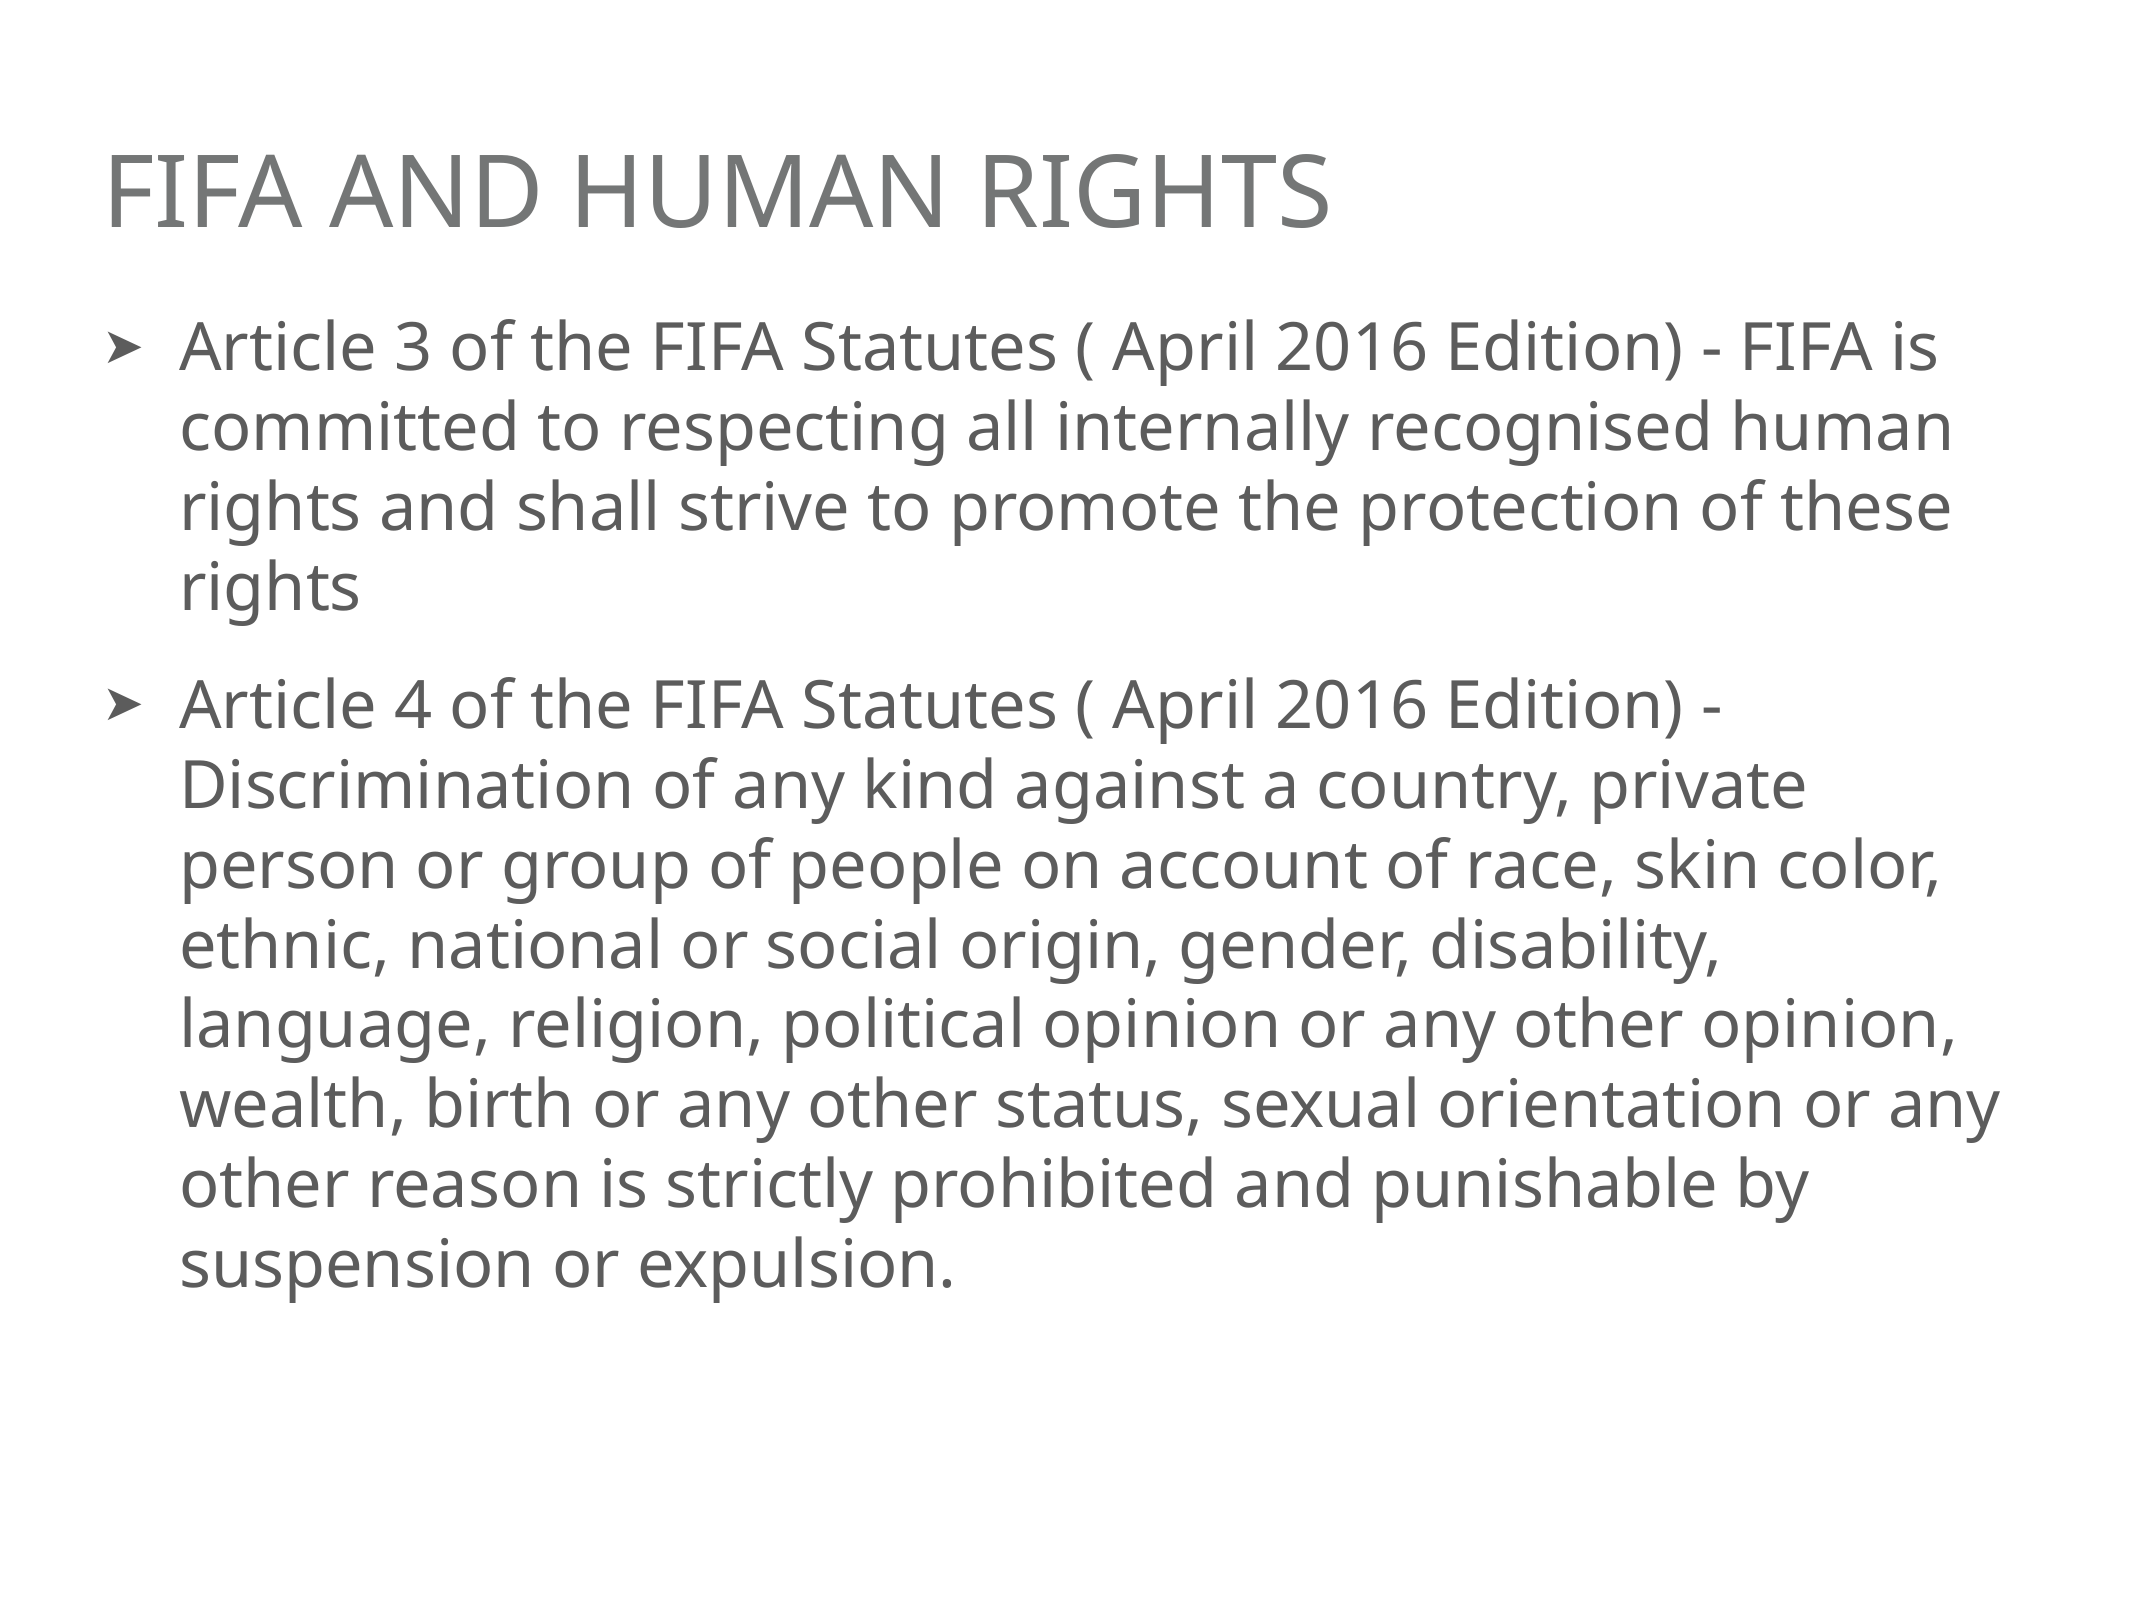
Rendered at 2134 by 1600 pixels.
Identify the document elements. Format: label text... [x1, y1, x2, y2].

title FIFA and human rights [93, 118, 2041, 238]
list Article 3 of the FIFA Statutes ( April 2016 Edition) - FIFA is committed to respecting all internally recognised human rights and shall strive to promote the protection of these rights Article 4 of the FIFA Statutes ( April 2016 Edition) - Discrimination of any kind against a country, private person or group of people on account of race, skin color, ethnic, national or social origin, gender, disability, language, religion, political opinion or any other opinion, wealth, birth or any other status, sexual orientation or any other reason is strictly prohibited and punishable by suspension or expulsion. [93, 295, 2041, 1482]
